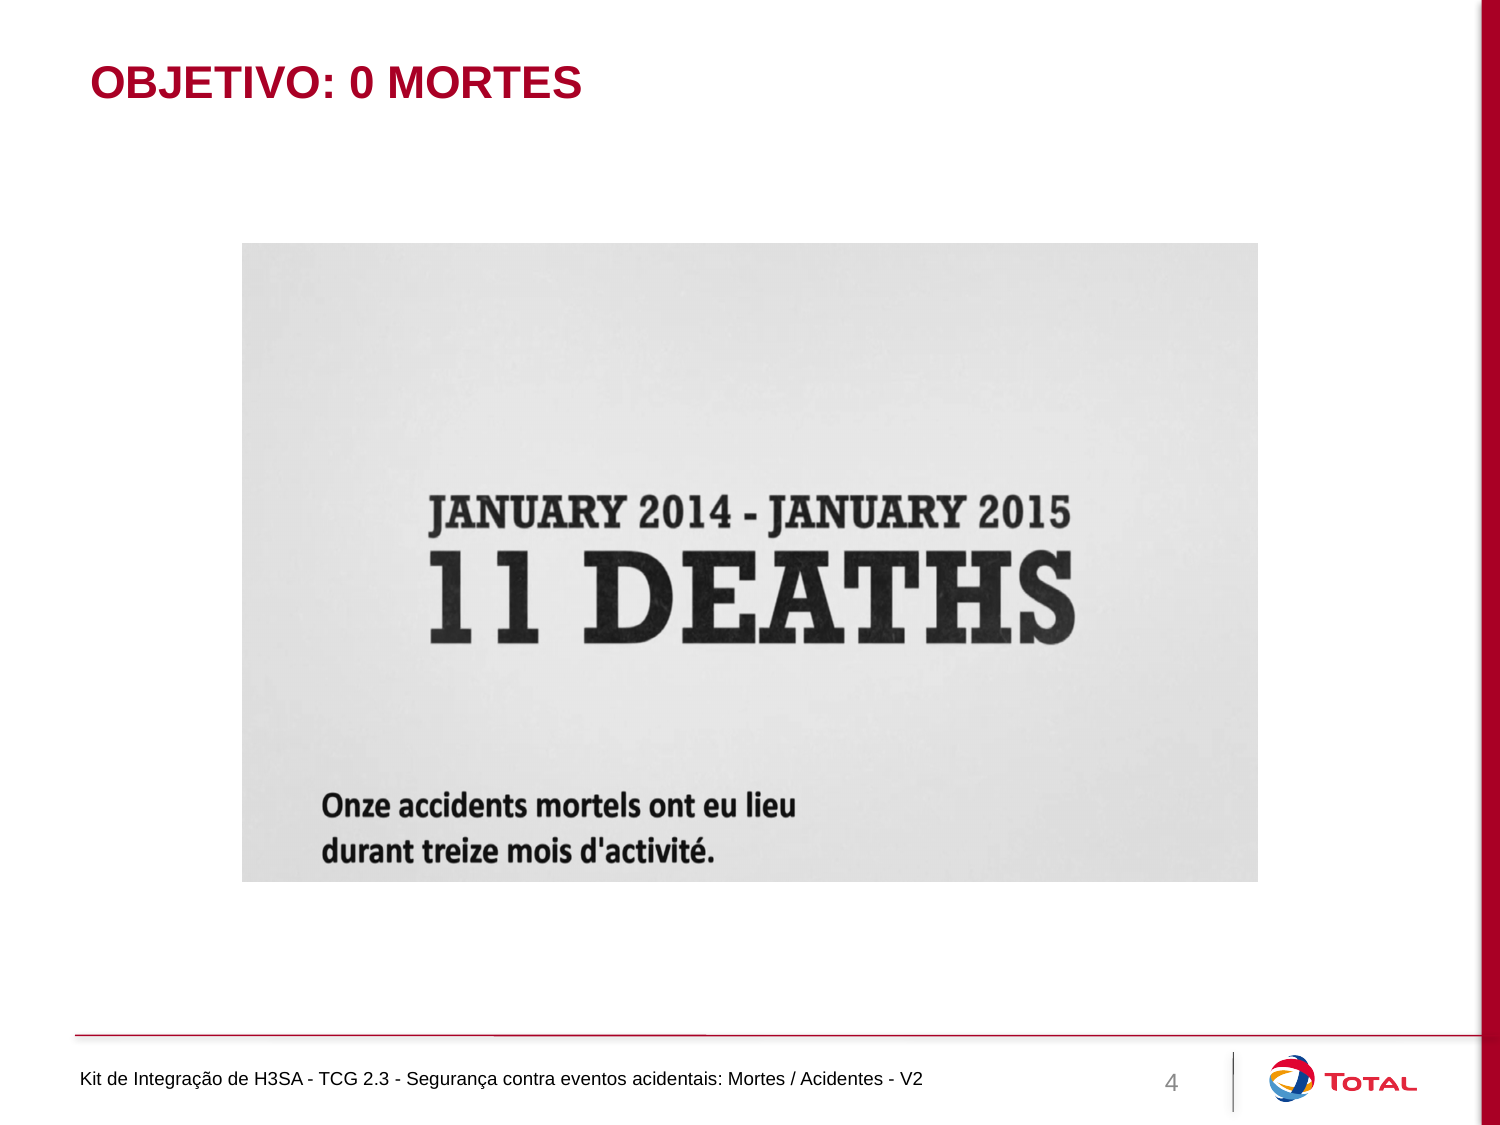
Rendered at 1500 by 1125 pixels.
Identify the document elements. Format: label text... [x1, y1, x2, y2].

slide_number 4 [1074, 1051, 1194, 1112]
footer Kit de Integração de H3SA - TCG 2.3 - Segurança contra eventos acidentais: Mortes / Acidentes - V2 [64, 1058, 1154, 1119]
picture [241, 243, 1258, 882]
picture [1260, 1045, 1426, 1112]
title Objetivo: 0 mortes [75, 45, 1424, 150]
